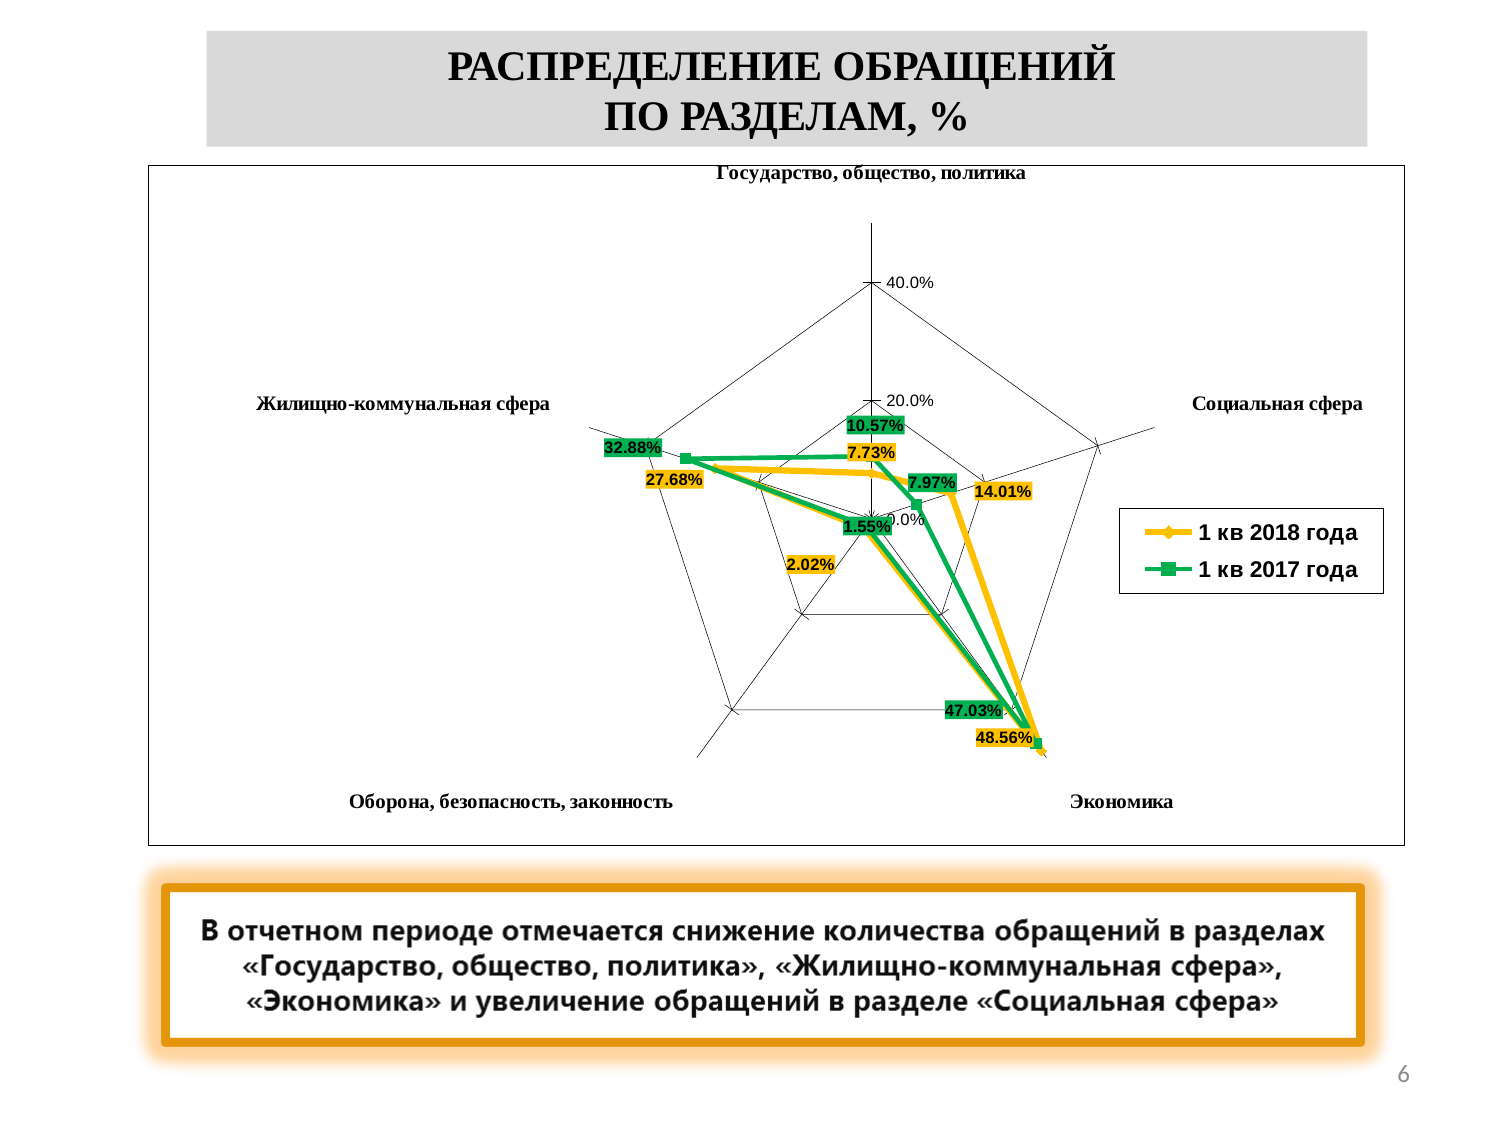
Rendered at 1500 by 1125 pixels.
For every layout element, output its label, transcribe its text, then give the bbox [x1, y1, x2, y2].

slide_number 6 [1074, 1042, 1425, 1103]
title РАСПРЕДЕЛЕНИЕ ОБРАЩЕНИЙ ПО РАЗДЕЛАМ, % [204, 29, 1370, 149]
chart [147, 160, 1405, 847]
picture [123, 845, 1403, 1086]
